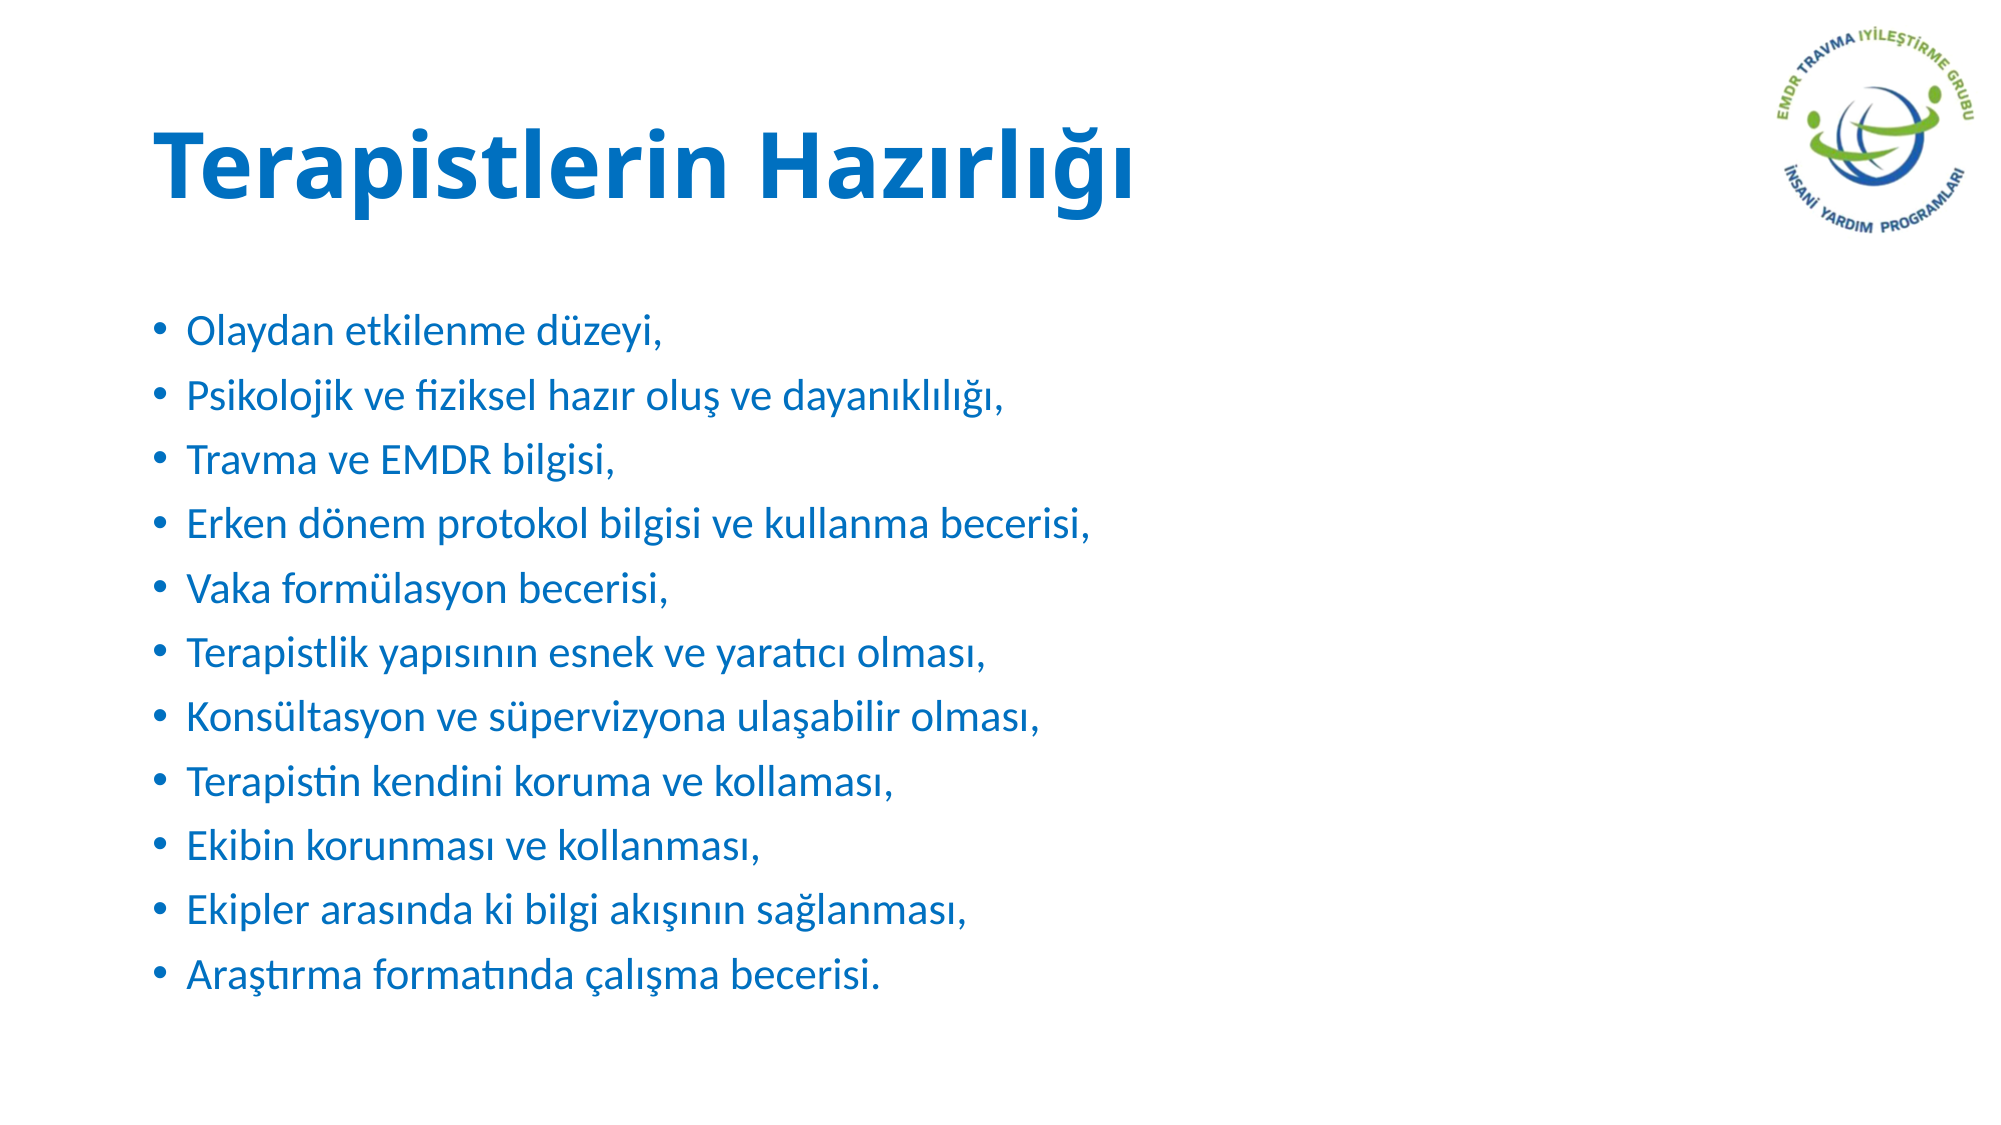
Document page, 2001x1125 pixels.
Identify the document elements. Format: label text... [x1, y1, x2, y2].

title Terapistlerin Hazırlığı [137, 59, 1863, 278]
list Olaydan etkilenme düzeyi, Psikolojik ve fiziksel hazır oluş ve dayanıklılığı, Travma ve EMDR bilgisi, Erken dönem protokol bilgisi ve kullanma becerisi, Vaka formülasyon becerisi, Terapistlik yapısının esnek ve yaratıcı olması, Konsültasyon ve süpervizyona ulaşabilir olması, Terapistin kendini koruma ve kollaması, Ekibin korunması ve kollanması, Ekipler arasında ki bilgi akışının sağlanması, Araştırma formatında çalışma becerisi. [137, 299, 1863, 1014]
picture [1765, 25, 1983, 244]
